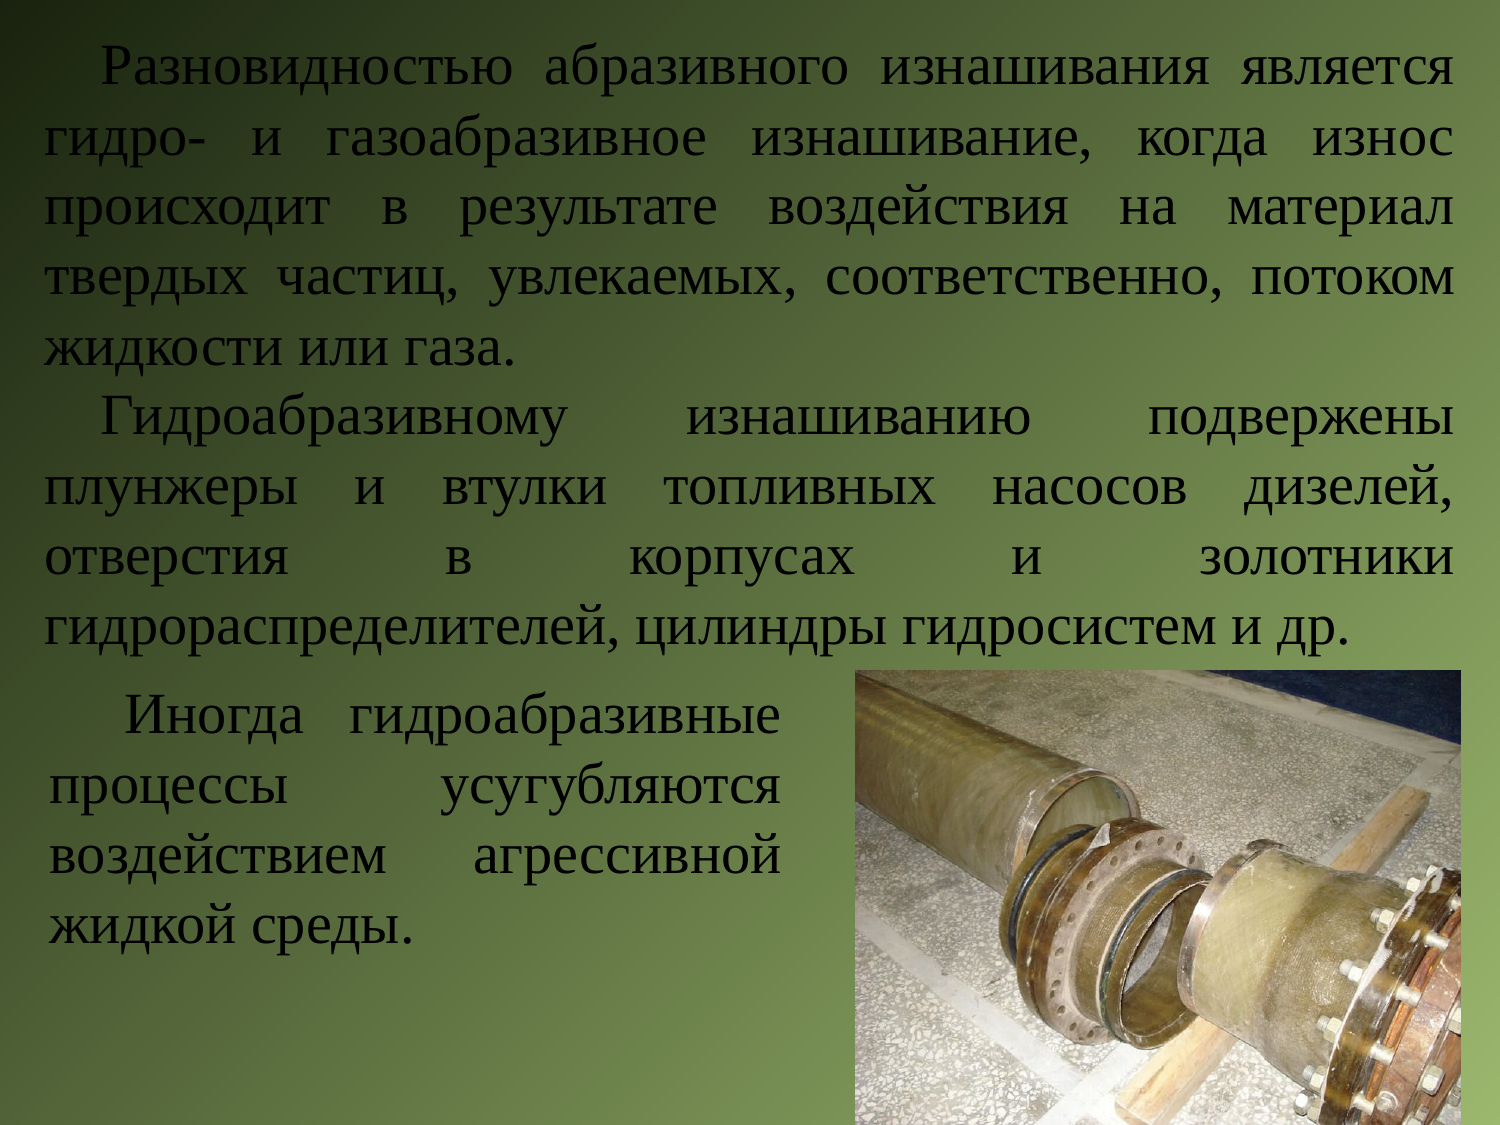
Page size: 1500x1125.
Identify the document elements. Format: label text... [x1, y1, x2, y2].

text_box Иногда гидроабразивные процессы усугубляются воздействием агрессивной жидкой среды. [35, 667, 797, 963]
list Разновидностью абразивного изнашивания является гидро- и газоабразивное изнашивание, когда износ происходит в результате воздействия на материал твердых частиц, увлекаемых, соответственно, потоком жидкости или газа. Гидроабразивному изнашиванию подвержены плунжеры и втулки топливных насосов дизелей, отверстия в корпусах и золотники гидрораспределителей, цилиндры гидросистем и др. [29, 19, 1471, 668]
picture [855, 670, 1462, 1125]
